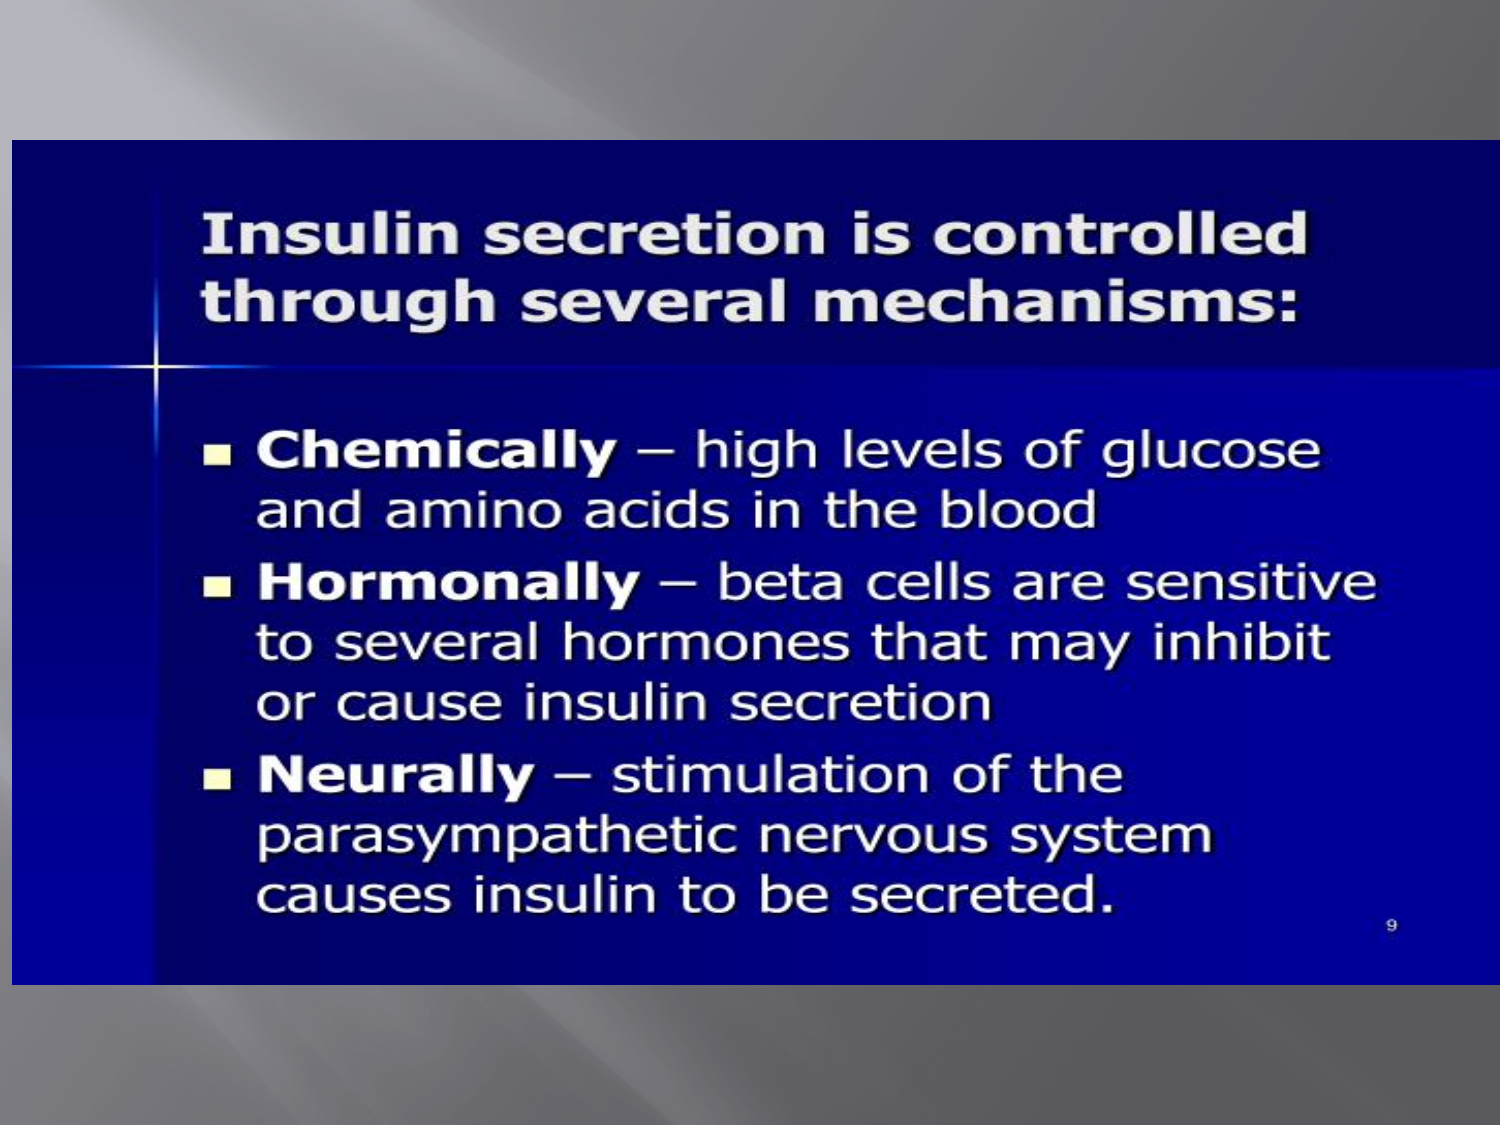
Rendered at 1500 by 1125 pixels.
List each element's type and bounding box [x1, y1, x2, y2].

picture [12, 140, 1500, 985]
